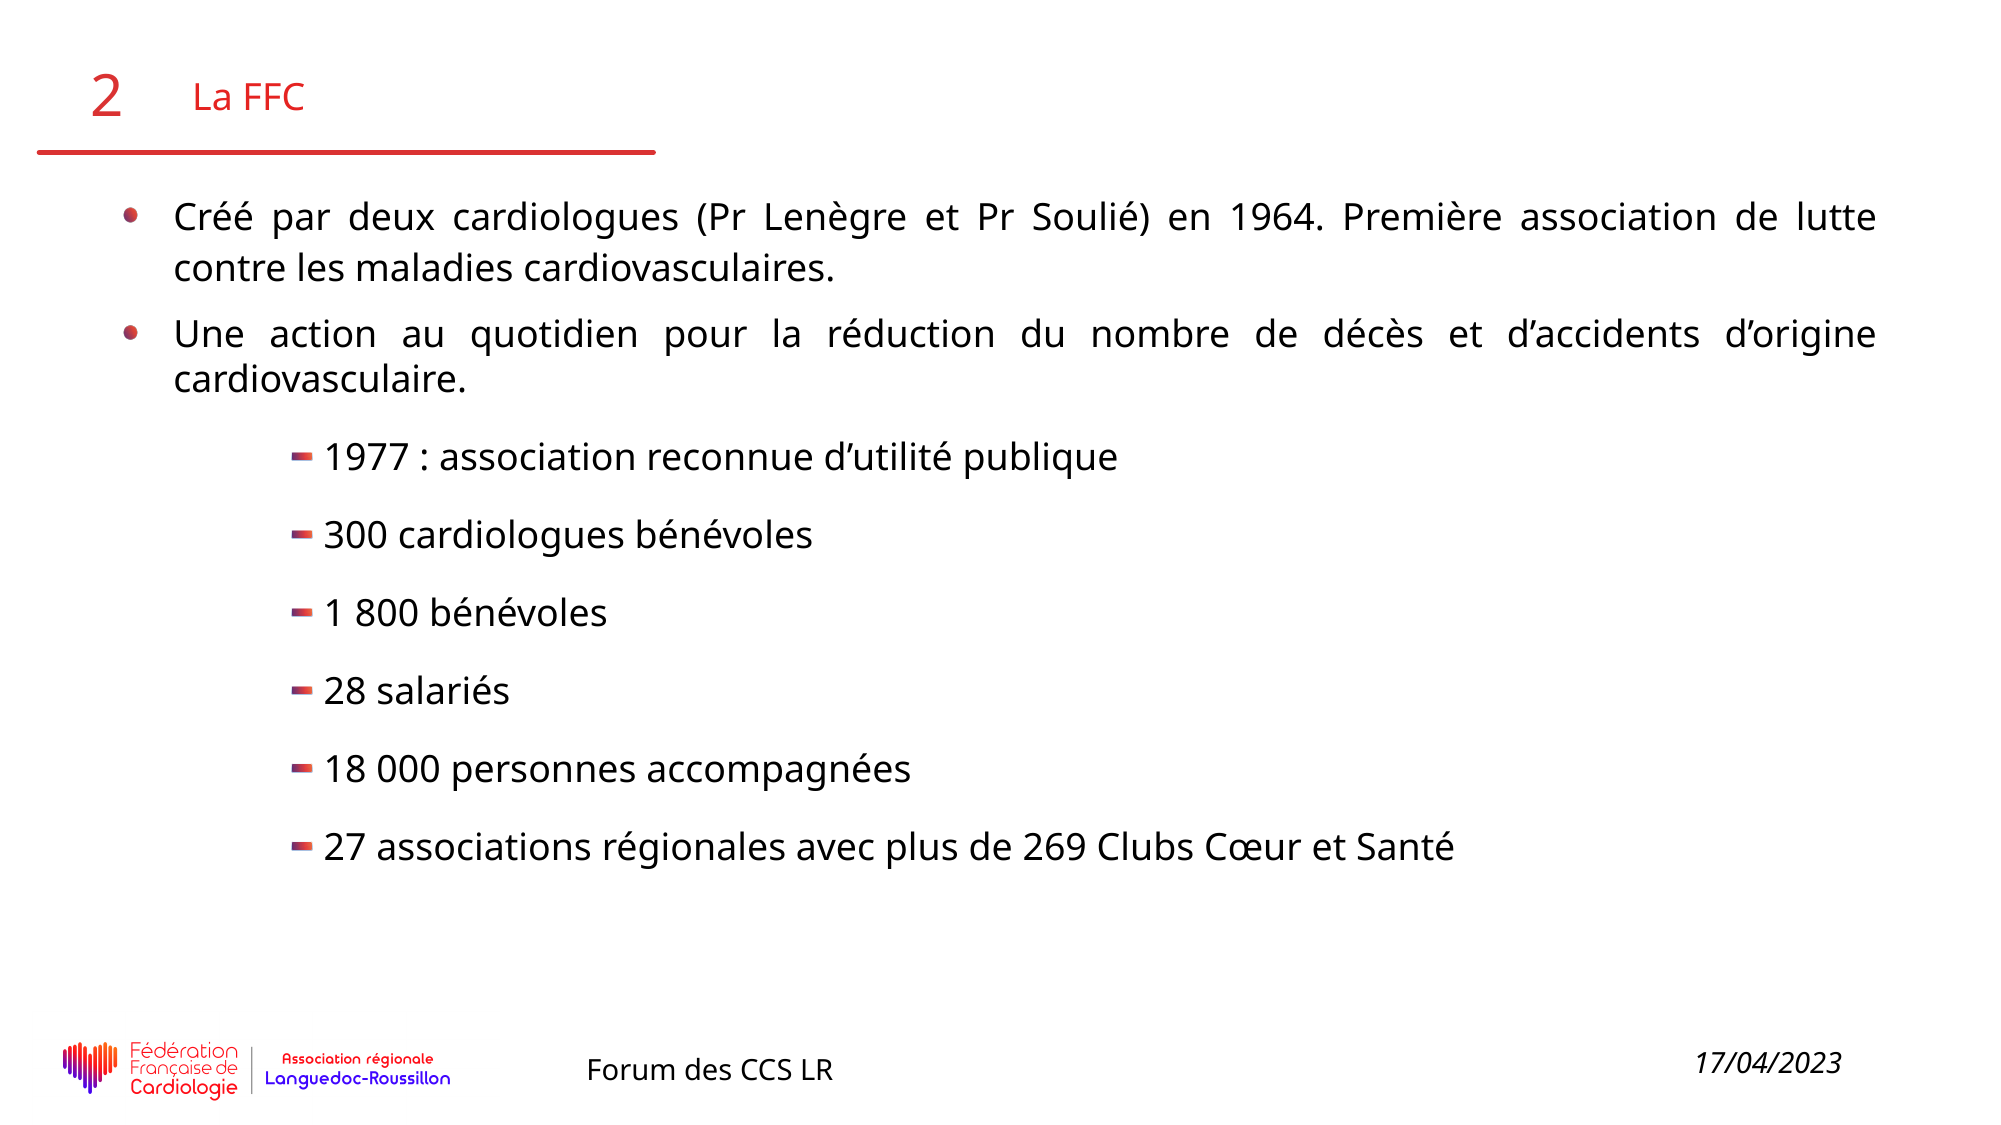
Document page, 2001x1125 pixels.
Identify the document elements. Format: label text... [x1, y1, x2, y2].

list La FFC [177, 70, 1490, 132]
list Créé par deux cardiologues (Pr Lenègre et Pr Soulié) en 1964. Première association de lutte contre les maladies cardiovasculaires. Une action au quotidien pour la réduction du nombre de décès et d’accidents d’origine cardiovasculaire. 1977 : association reconnue d’utilité publique 300 cardiologues bénévoles 1 800 bénévoles 28 salariés 18 000 personnes accompagnées 27 associations régionales avec plus de 269 Clubs Cœur et Santé [102, 178, 1894, 984]
picture [286, 524, 317, 543]
picture [286, 835, 317, 855]
picture [286, 602, 317, 621]
picture [32, 1011, 500, 1125]
list 2 [75, 58, 178, 137]
picture [117, 319, 144, 346]
picture [286, 680, 317, 699]
picture [117, 201, 144, 229]
picture [286, 446, 317, 465]
picture [286, 757, 317, 777]
